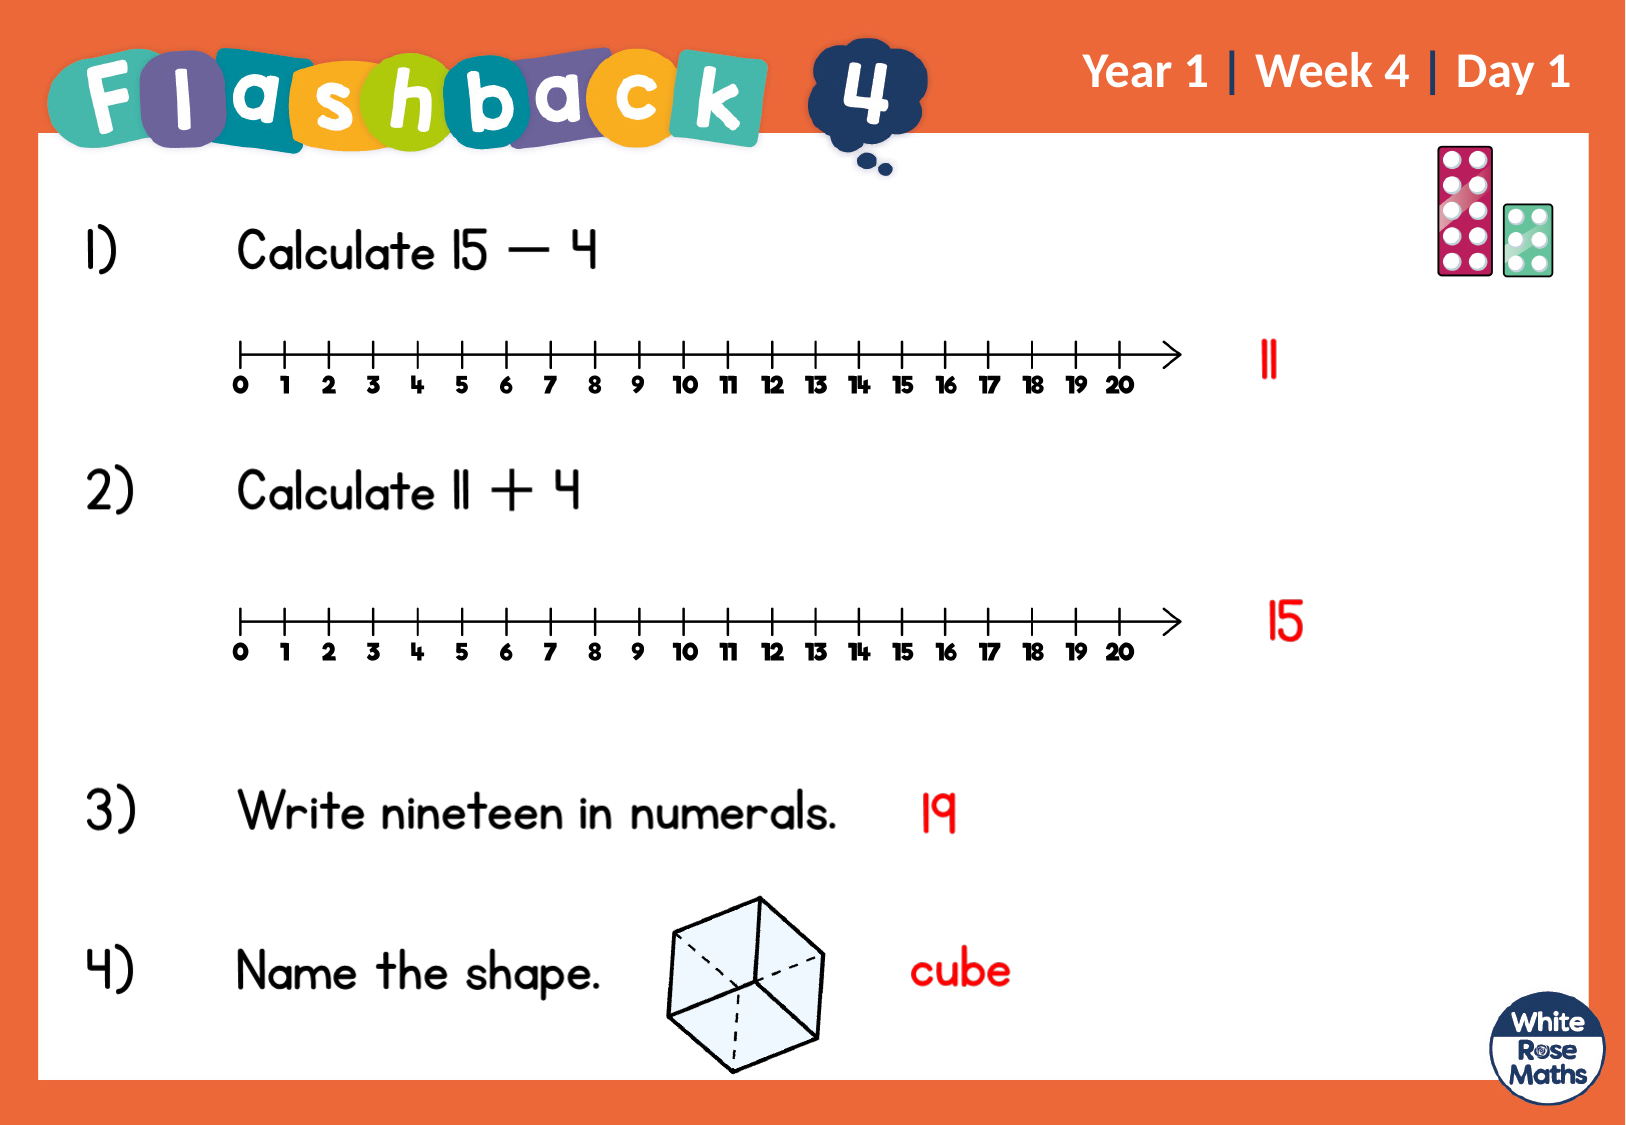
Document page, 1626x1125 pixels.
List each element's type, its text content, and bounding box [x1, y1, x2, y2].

picture [0, 0, 1626, 1125]
text_box Year 1 | Week 4 | Day 1 [991, 36, 1587, 108]
